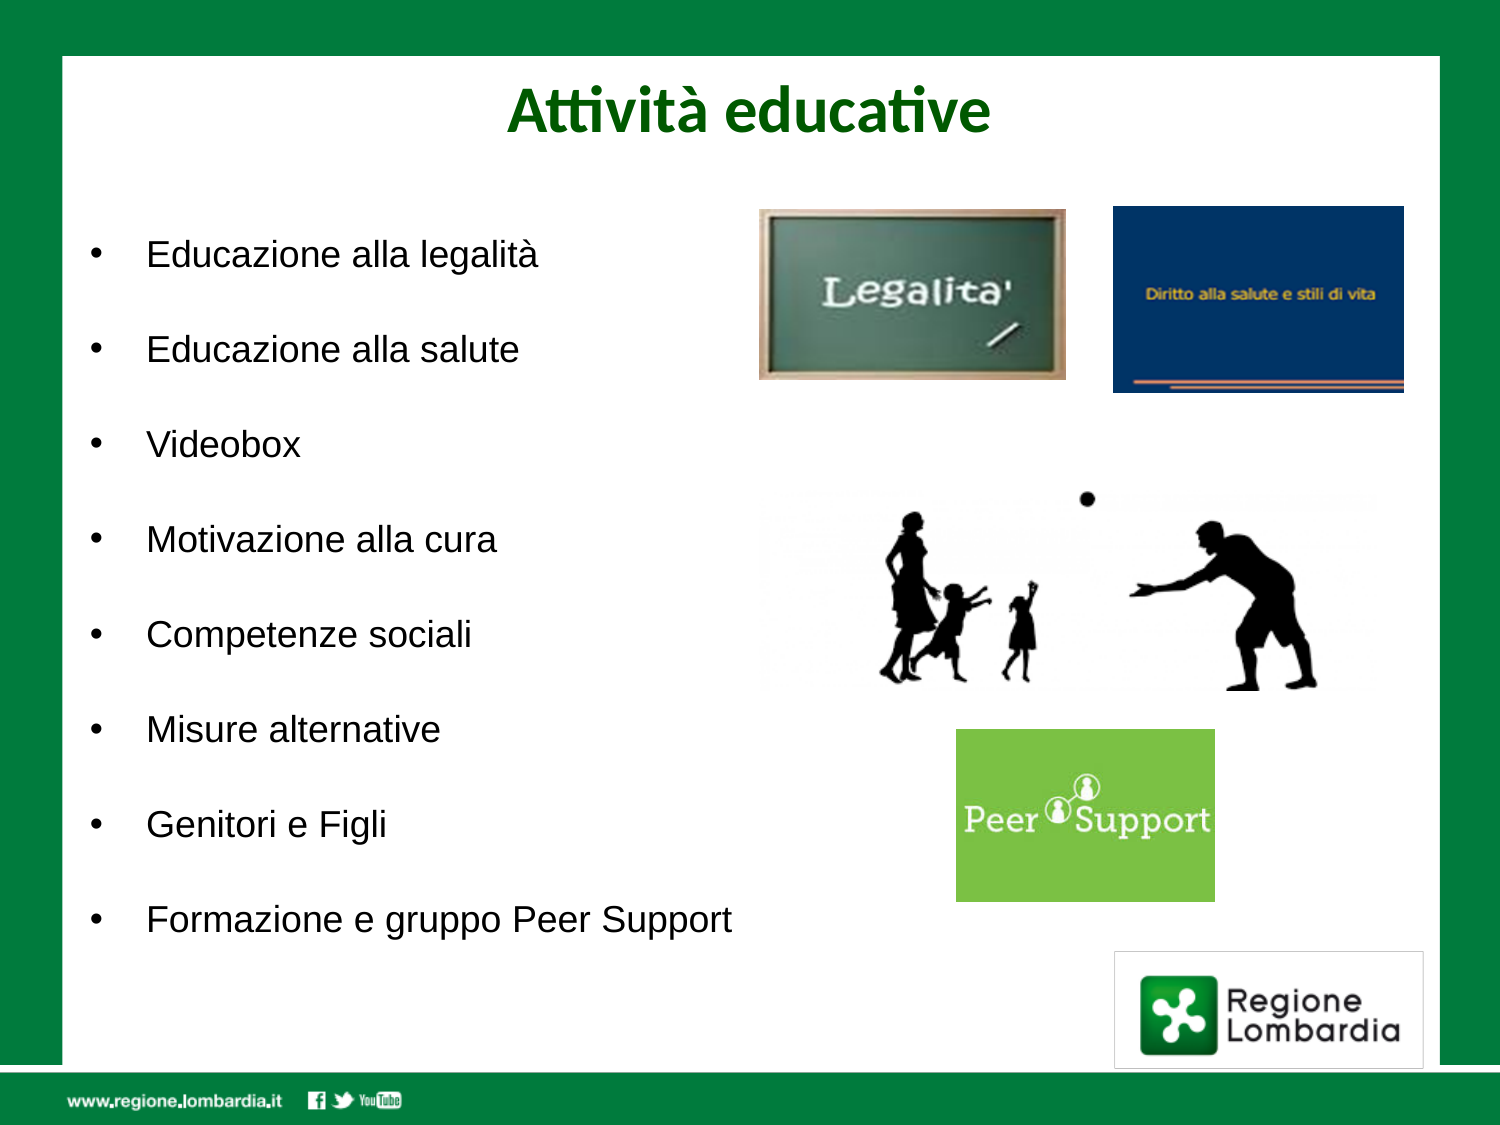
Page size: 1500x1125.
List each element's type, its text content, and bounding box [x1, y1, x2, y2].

picture [1112, 206, 1404, 394]
list Educazione alla legalità Educazione alla salute Videobox Motivazione alla cura Competenze sociali Misure alternative Genitori e Figli Formazione e gruppo Peer Support [75, 222, 1425, 975]
picture [759, 209, 1066, 380]
picture [956, 729, 1215, 903]
picture [759, 490, 1377, 691]
title Attività educative [75, 58, 1425, 222]
